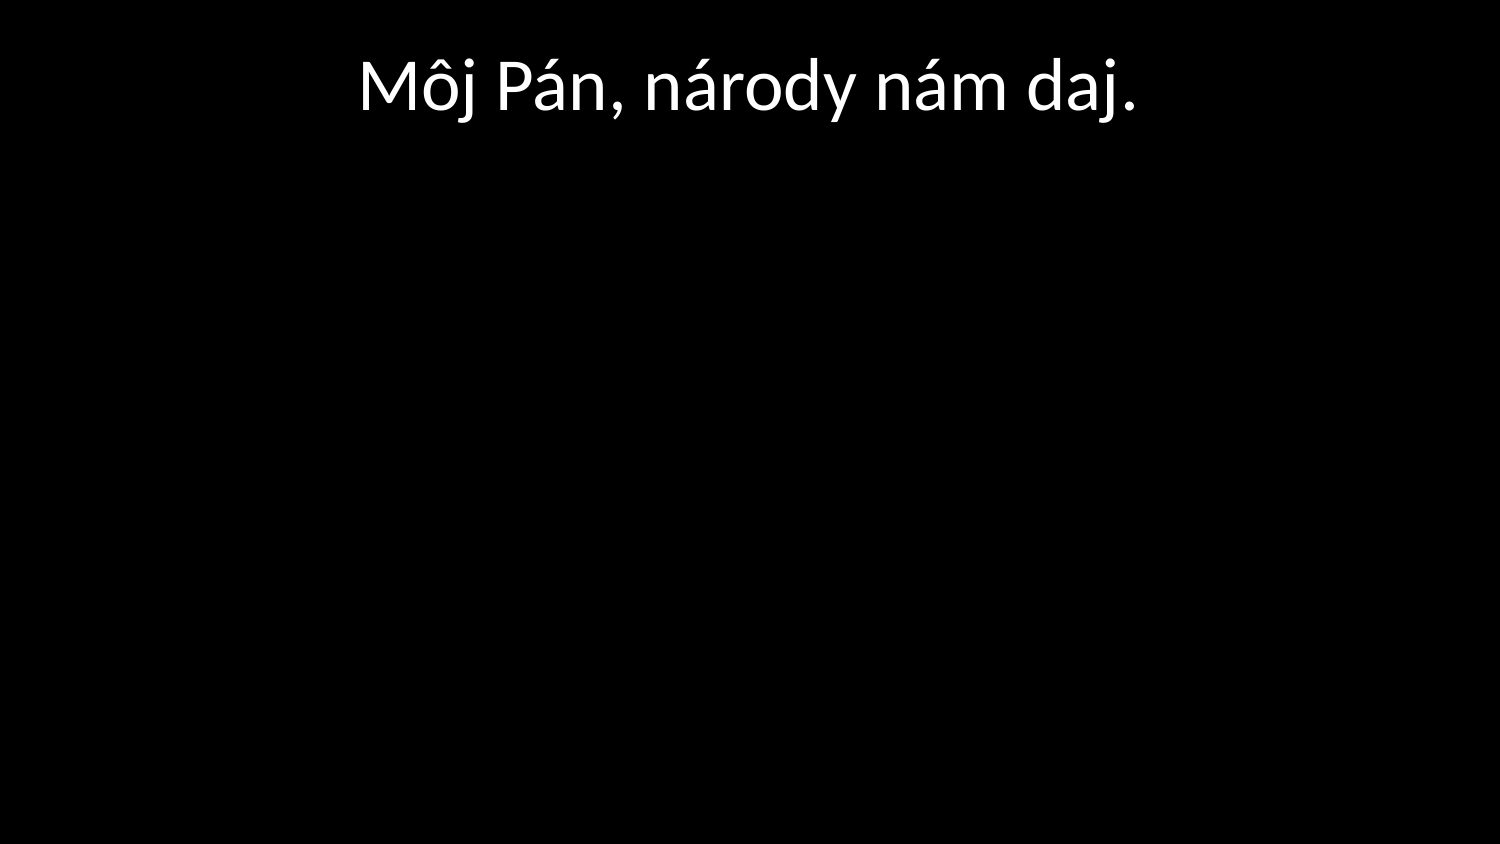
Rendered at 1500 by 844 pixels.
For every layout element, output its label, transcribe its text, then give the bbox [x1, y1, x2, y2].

title Môj Pán, národy nám daj. [21, 27, 1476, 825]
